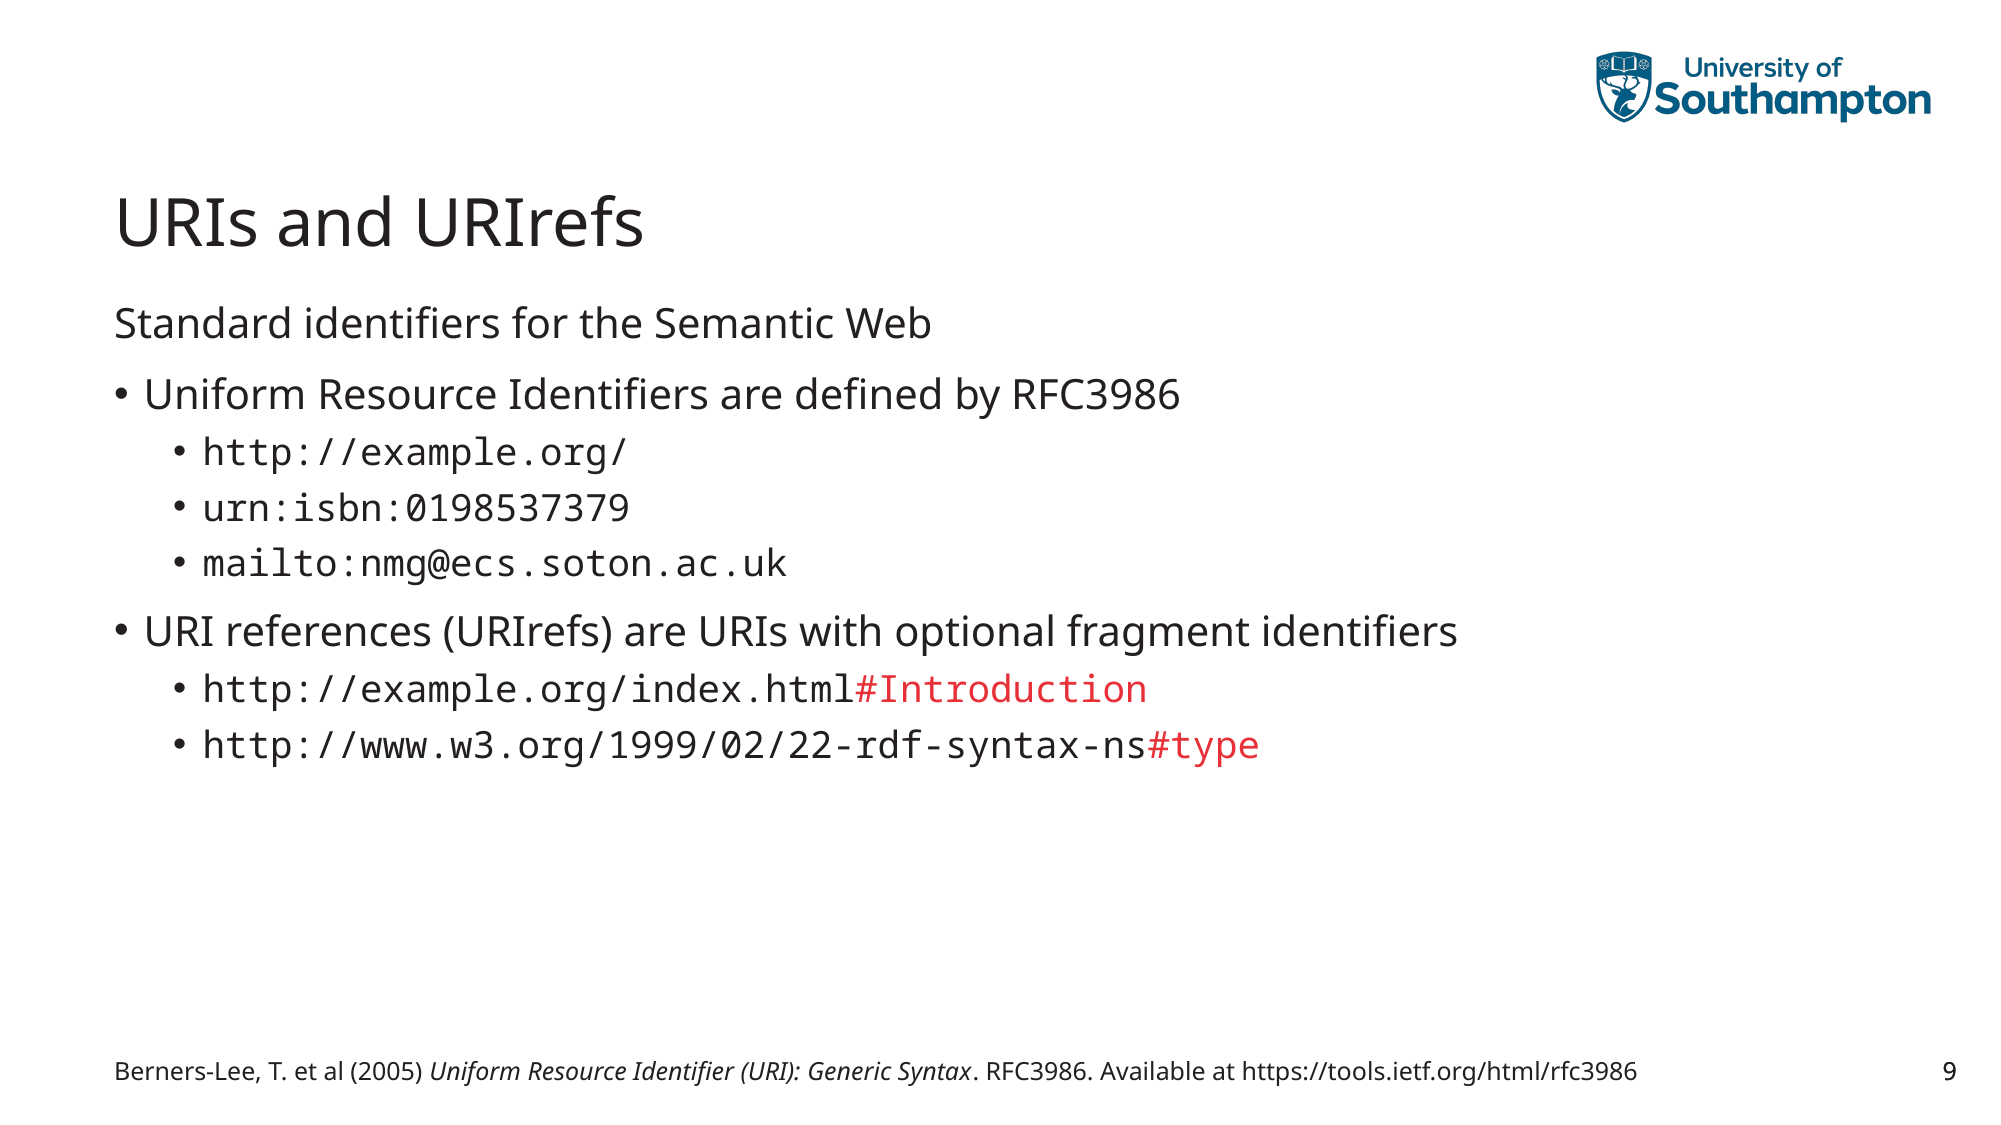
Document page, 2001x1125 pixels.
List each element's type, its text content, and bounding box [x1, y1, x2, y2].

picture [1890, 97, 1900, 108]
picture [1626, 78, 1648, 111]
picture [1782, 97, 1791, 108]
picture [1823, 97, 1830, 113]
picture [1730, 97, 1736, 113]
list Berners-Lee, T. et al (2005) Uniform Resource Identifier (URI): Generic Syntax. RFC3986. Available at https://tools.ietf.org/html/rfc3986 [102, 1046, 1898, 1096]
picture [1600, 80, 1617, 111]
picture [1626, 76, 1636, 88]
picture [1758, 97, 1766, 113]
picture [1607, 76, 1624, 88]
picture [1847, 97, 1857, 108]
slide_number 9 [1898, 1046, 1969, 1094]
picture [1808, 97, 1815, 113]
picture [1689, 97, 1698, 108]
list Standard identifiers for the Semantic Web Uniform Resource Identifiers are defined by RFC3986 http://example.org/ urn:isbn:0198537379 mailto:nmg@ecs.soton.ac.uk URI references (URIrefs) are URIs with optional fragment identifiers http://example.org/index.html#Introduction http://www.w3.org/1999/02/22-rdf-syntax-ns#type [102, 290, 1898, 1024]
picture [1527, 0, 2000, 220]
title URIs and URIrefs [102, 113, 1898, 268]
